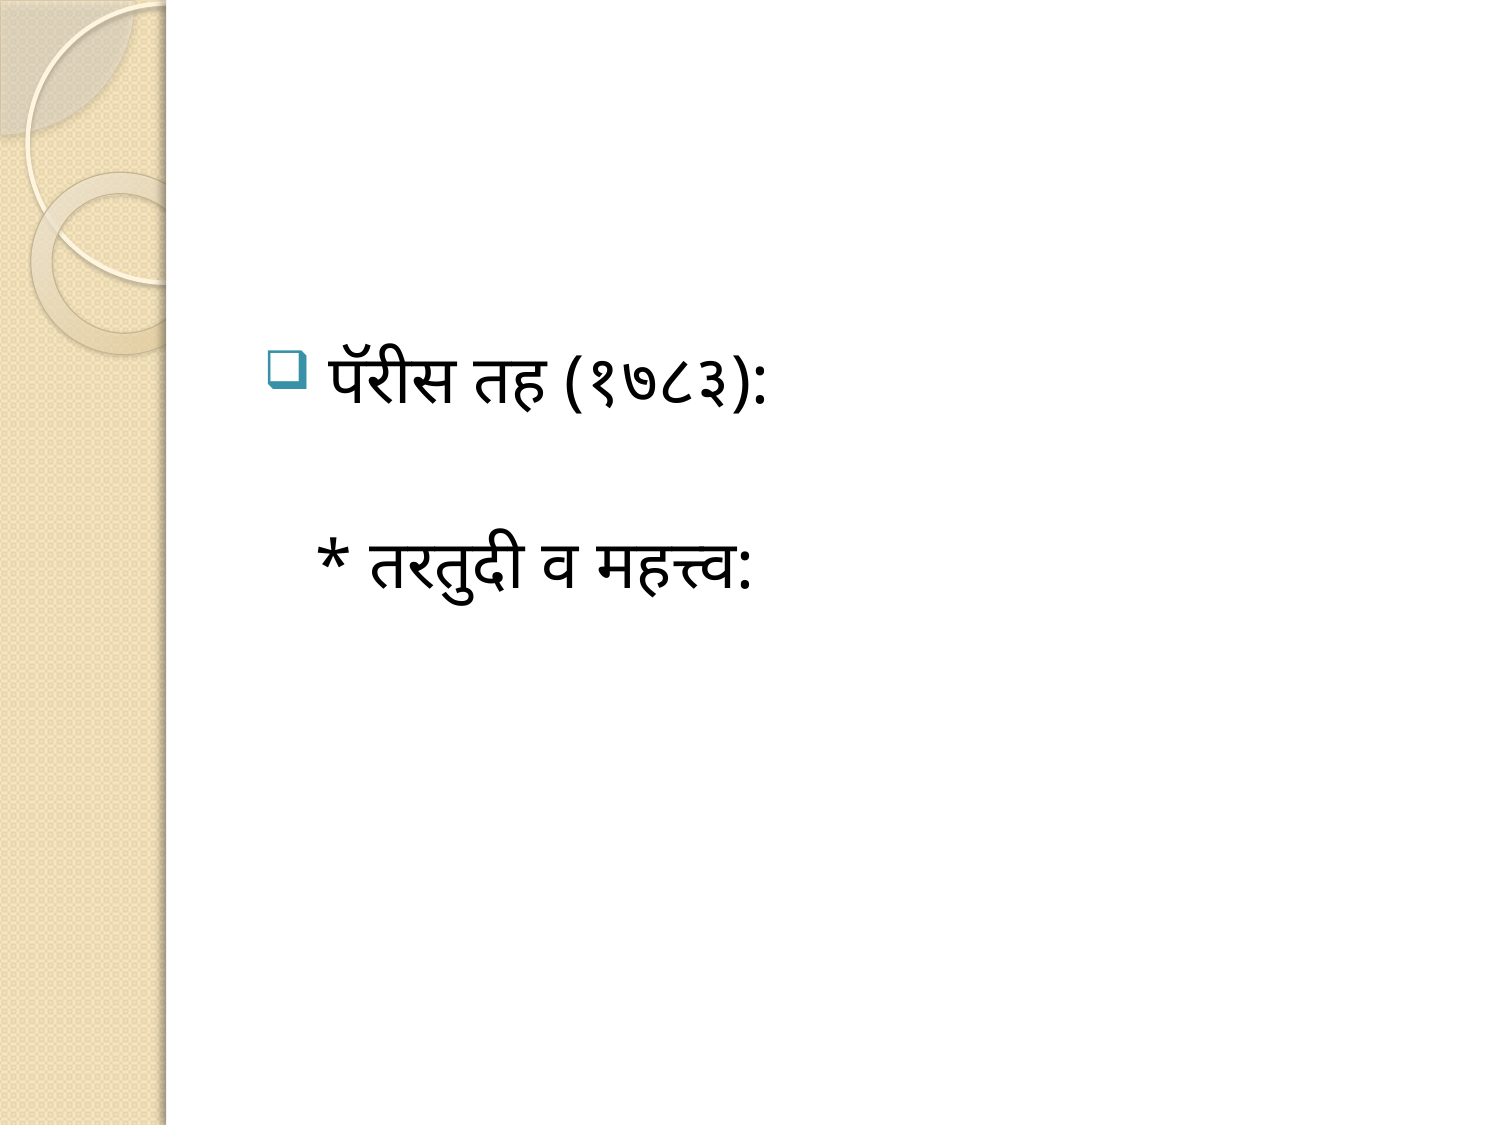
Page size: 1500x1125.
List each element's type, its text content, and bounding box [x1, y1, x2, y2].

list पॅरीस तह (१७८३): * तरतुदी व महत्त्व: [235, 237, 1466, 1025]
